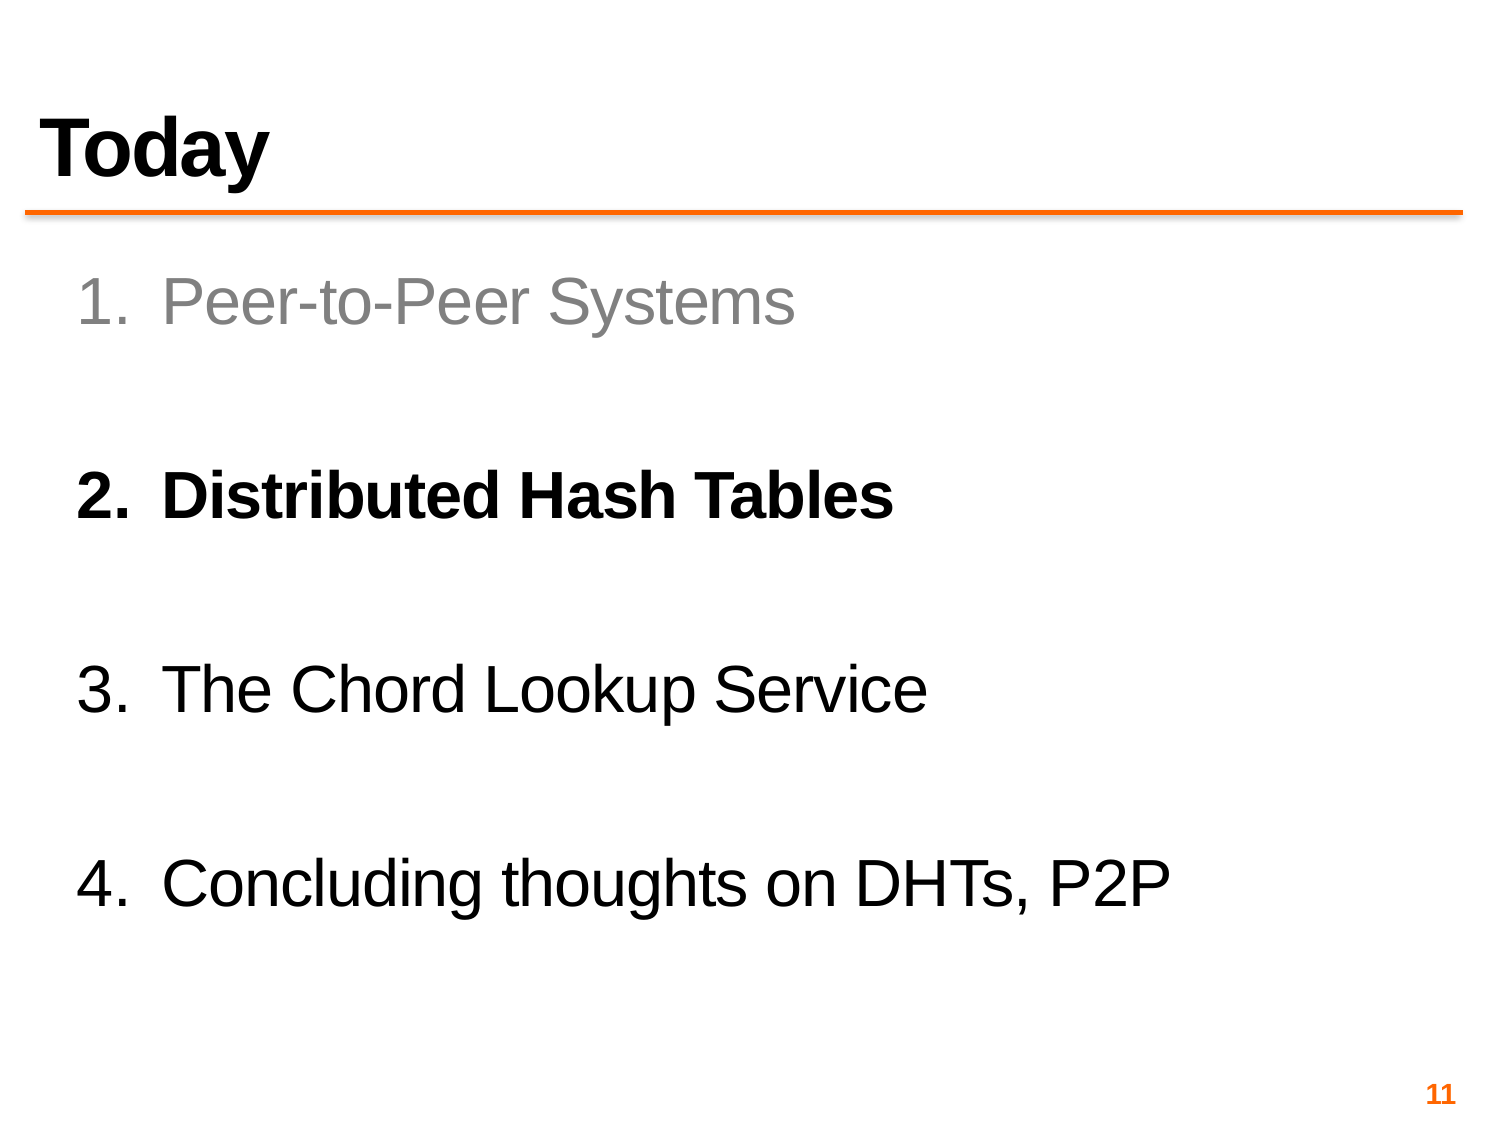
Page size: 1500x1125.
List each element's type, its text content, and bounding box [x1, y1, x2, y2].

list Peer-to-Peer Systems Distributed Hash Tables The Chord Lookup Service Concluding thoughts on DHTs, P2P [70, 260, 1463, 1063]
title Today [24, 24, 1463, 201]
slide_number 11 [1112, 1074, 1463, 1110]
